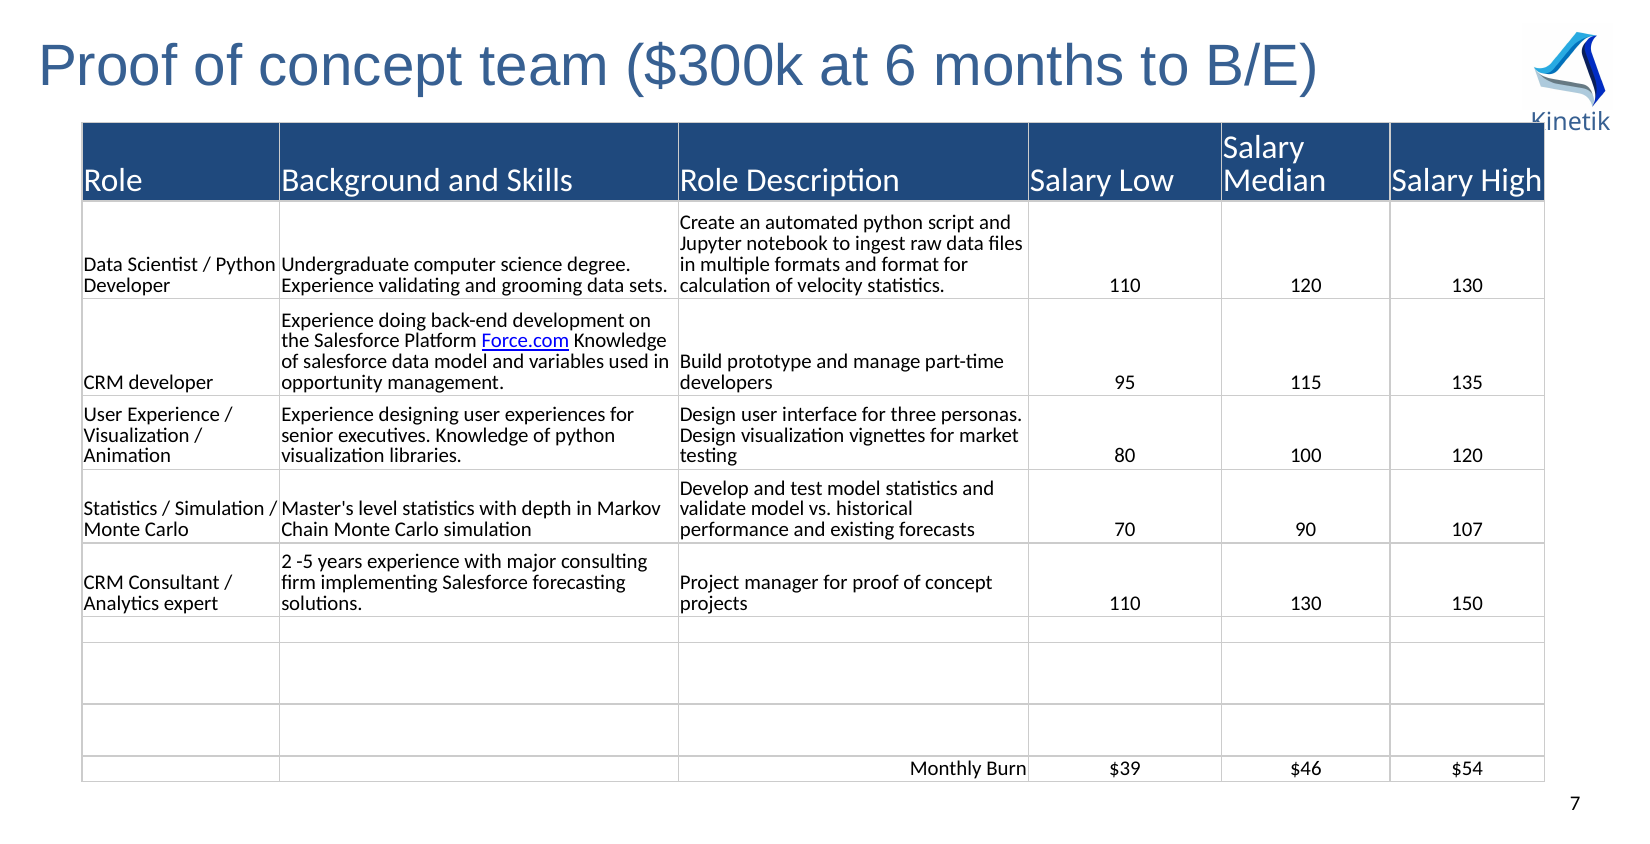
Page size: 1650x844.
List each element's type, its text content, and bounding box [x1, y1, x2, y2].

table_cell Build prototype and manage part-time developers [679, 299, 1028, 395]
table_cell $39 [1029, 757, 1221, 781]
table_header Salary High [1391, 123, 1544, 200]
table_cell 130 [1222, 544, 1389, 616]
table_cell 150 [1391, 544, 1544, 616]
picture [1522, 23, 1613, 110]
table_cell Project manager for proof of concept projects [679, 544, 1028, 616]
table_header Background and Skills [280, 123, 678, 200]
table_cell 110 [1029, 544, 1221, 616]
table_cell 130 [1391, 202, 1544, 298]
table_cell 135 [1391, 299, 1544, 395]
table_cell Undergraduate computer science degree. Experience validating and grooming data sets. [280, 202, 678, 298]
table_cell [280, 643, 678, 703]
table_cell [679, 705, 1028, 755]
table_cell [280, 705, 678, 755]
table_cell [1222, 705, 1389, 755]
table_cell 80 [1029, 396, 1221, 469]
table_cell Experience doing back-end development on the Salesforce Platform Force.com Knowledge of salesforce data model and variables used in opportunity management. [280, 299, 678, 395]
table_cell Create an automated python script and Jupyter notebook to ingest raw data files in multiple formats and format for calculation of velocity statistics. [679, 202, 1028, 298]
table_cell User Experience / Visualization / Animation [83, 396, 279, 469]
table_cell [1029, 643, 1221, 703]
slide_number 7 [1555, 782, 1617, 827]
table_cell CRM developer [83, 299, 279, 395]
table_cell 95 [1029, 299, 1221, 395]
table_cell Data Scientist / Python Developer [83, 202, 279, 298]
text_box Proof of concept team ($300k at 6 months to B/E) [23, 19, 1354, 96]
table_cell 120 [1391, 396, 1544, 469]
table_cell Develop and test model statistics and validate model vs. historical performance and existing forecasts [679, 470, 1028, 542]
table_cell [1391, 643, 1544, 703]
table_cell [1029, 617, 1221, 642]
table_cell CRM Consultant / Analytics expert [83, 544, 279, 616]
table_cell 100 [1222, 396, 1389, 469]
table_cell 120 [1222, 202, 1389, 298]
table_cell Master's level statistics with depth in Markov Chain Monte Carlo simulation [280, 470, 678, 542]
table_header Salary Low [1029, 123, 1221, 200]
table_cell [83, 705, 279, 755]
table_cell [1222, 617, 1389, 642]
table_cell Monthly Burn [679, 757, 1028, 781]
table_cell $54 [1391, 757, 1544, 781]
table_header Role [83, 123, 279, 200]
table_cell [1222, 643, 1389, 703]
table_cell [83, 617, 279, 642]
table_cell [280, 617, 678, 642]
table_cell [1391, 705, 1544, 755]
table_cell 110 [1029, 202, 1221, 298]
table_cell 2 -5 years experience with major consulting firm implementing Salesforce forecasting solutions. [280, 544, 678, 616]
table_cell [1029, 705, 1221, 755]
table_cell [1391, 617, 1544, 642]
table_cell [679, 643, 1028, 703]
table_header Role Description [679, 123, 1028, 200]
table_cell [280, 757, 678, 781]
table_cell Experience designing user experiences for senior executives. Knowledge of python visualization libraries. [280, 396, 678, 469]
table_cell [83, 757, 279, 781]
table_cell $46 [1222, 757, 1389, 781]
table_cell [679, 617, 1028, 642]
table_cell Statistics / Simulation / Monte Carlo [83, 470, 279, 542]
table_cell Design user interface for three personas. Design visualization vignettes for market testing [679, 396, 1028, 469]
table_cell 107 [1391, 470, 1544, 542]
table_header Salary Median [1222, 123, 1389, 200]
table_cell 115 [1222, 299, 1389, 395]
table_cell [83, 643, 279, 703]
table_cell 90 [1222, 470, 1389, 542]
table_cell 70 [1029, 470, 1221, 542]
